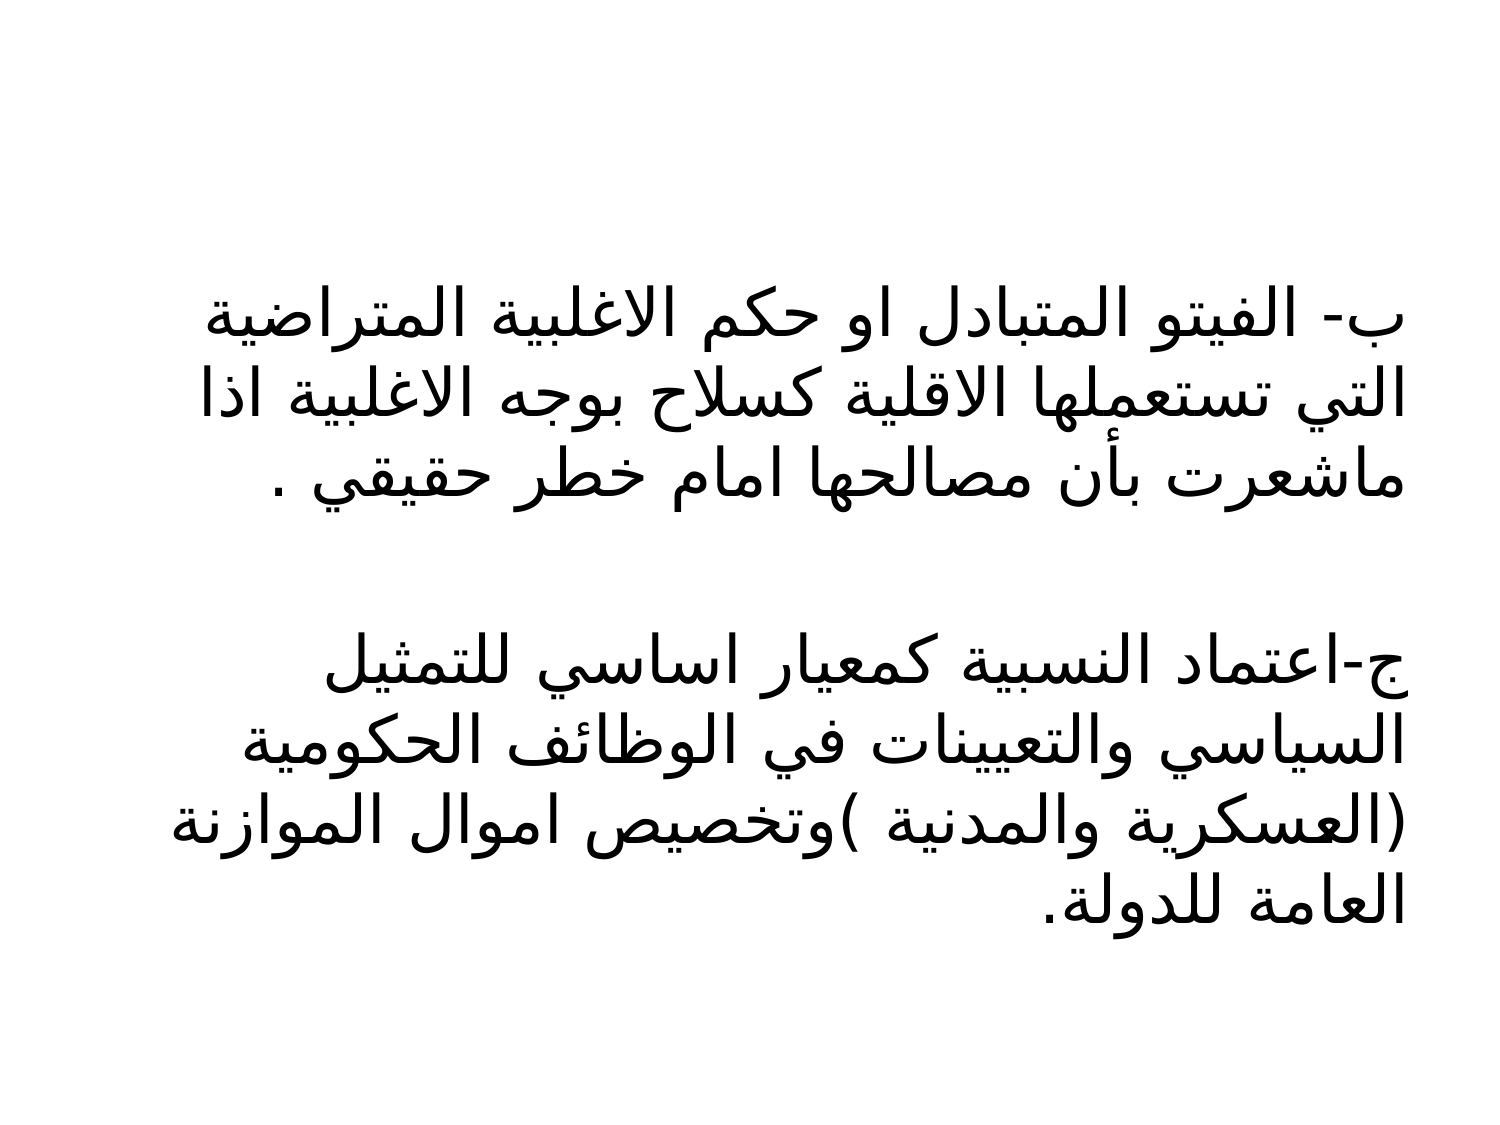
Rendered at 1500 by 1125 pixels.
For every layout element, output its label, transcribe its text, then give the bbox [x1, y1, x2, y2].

list ب- الفيتو المتبادل او حكم الاغلبية المتراضية التي تستعملها الاقلية كسلاح بوجه الاغلبية اذا ماشعرت بأن مصالحها امام خطر حقيقي . ج-اعتماد النسبية كمعيار اساسي للتمثيل السياسي والتعيينات في الوظائف الحكومية (العسكرية والمدنية )وتخصيص اموال الموازنة العامة للدولة. [75, 262, 1425, 1005]
